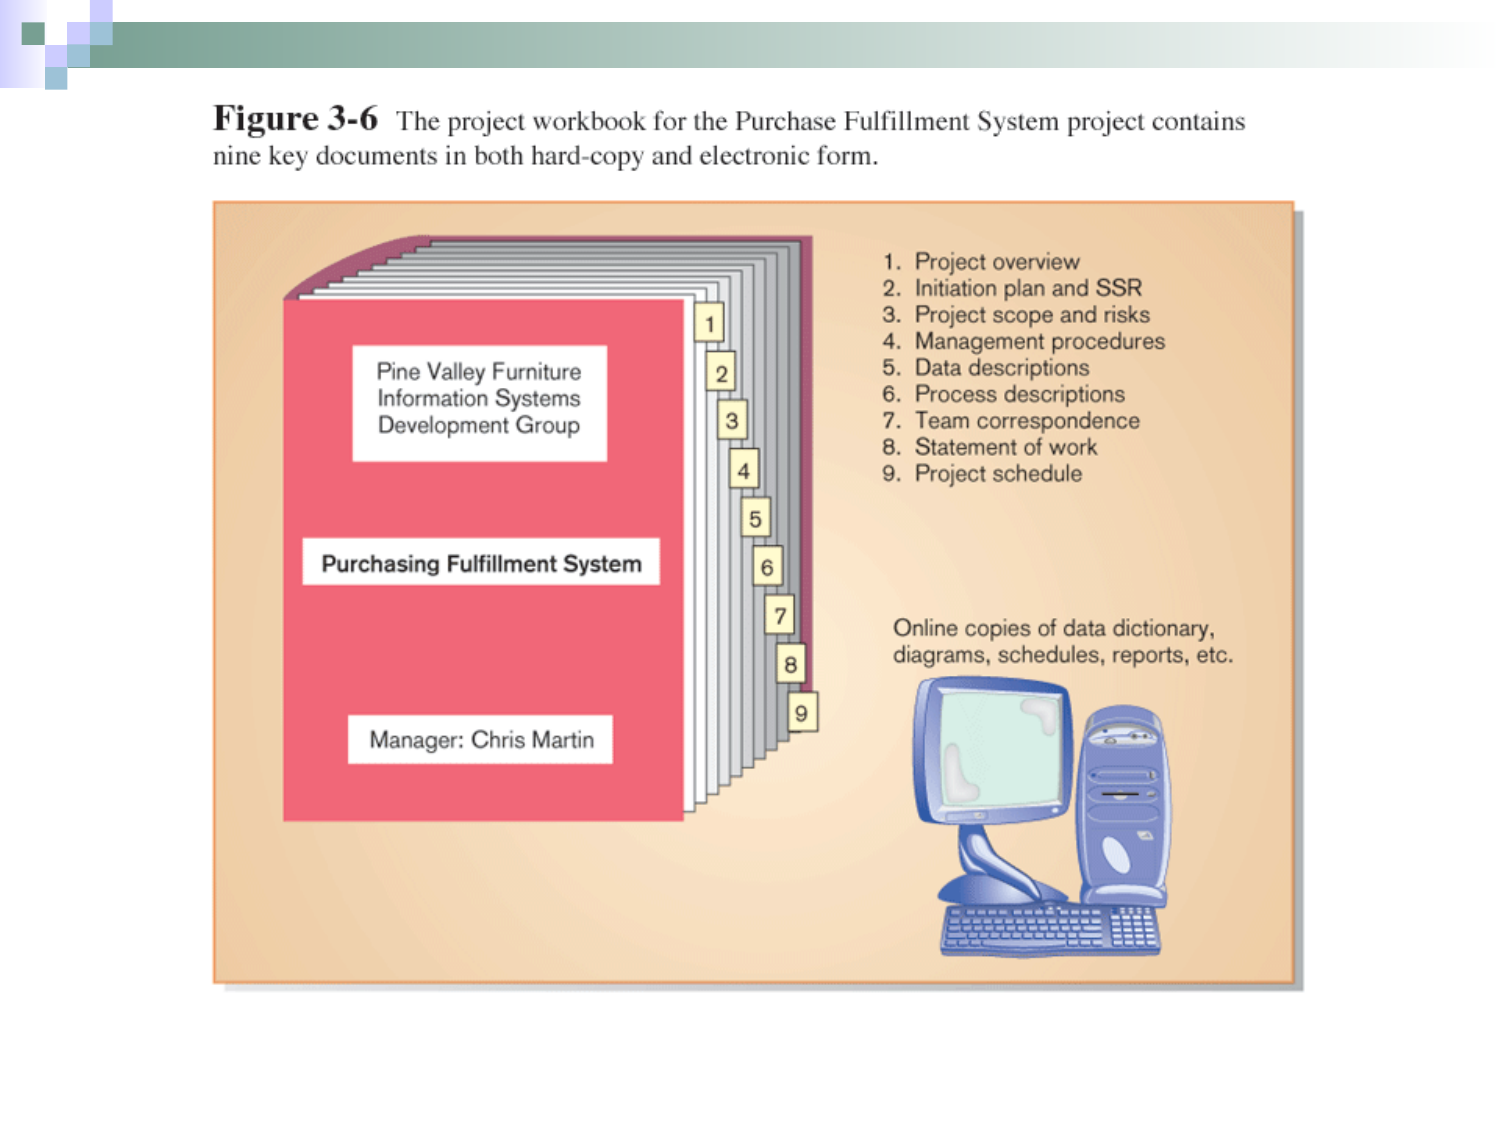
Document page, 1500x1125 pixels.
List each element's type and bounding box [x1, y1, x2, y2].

picture [191, 74, 1326, 1013]
